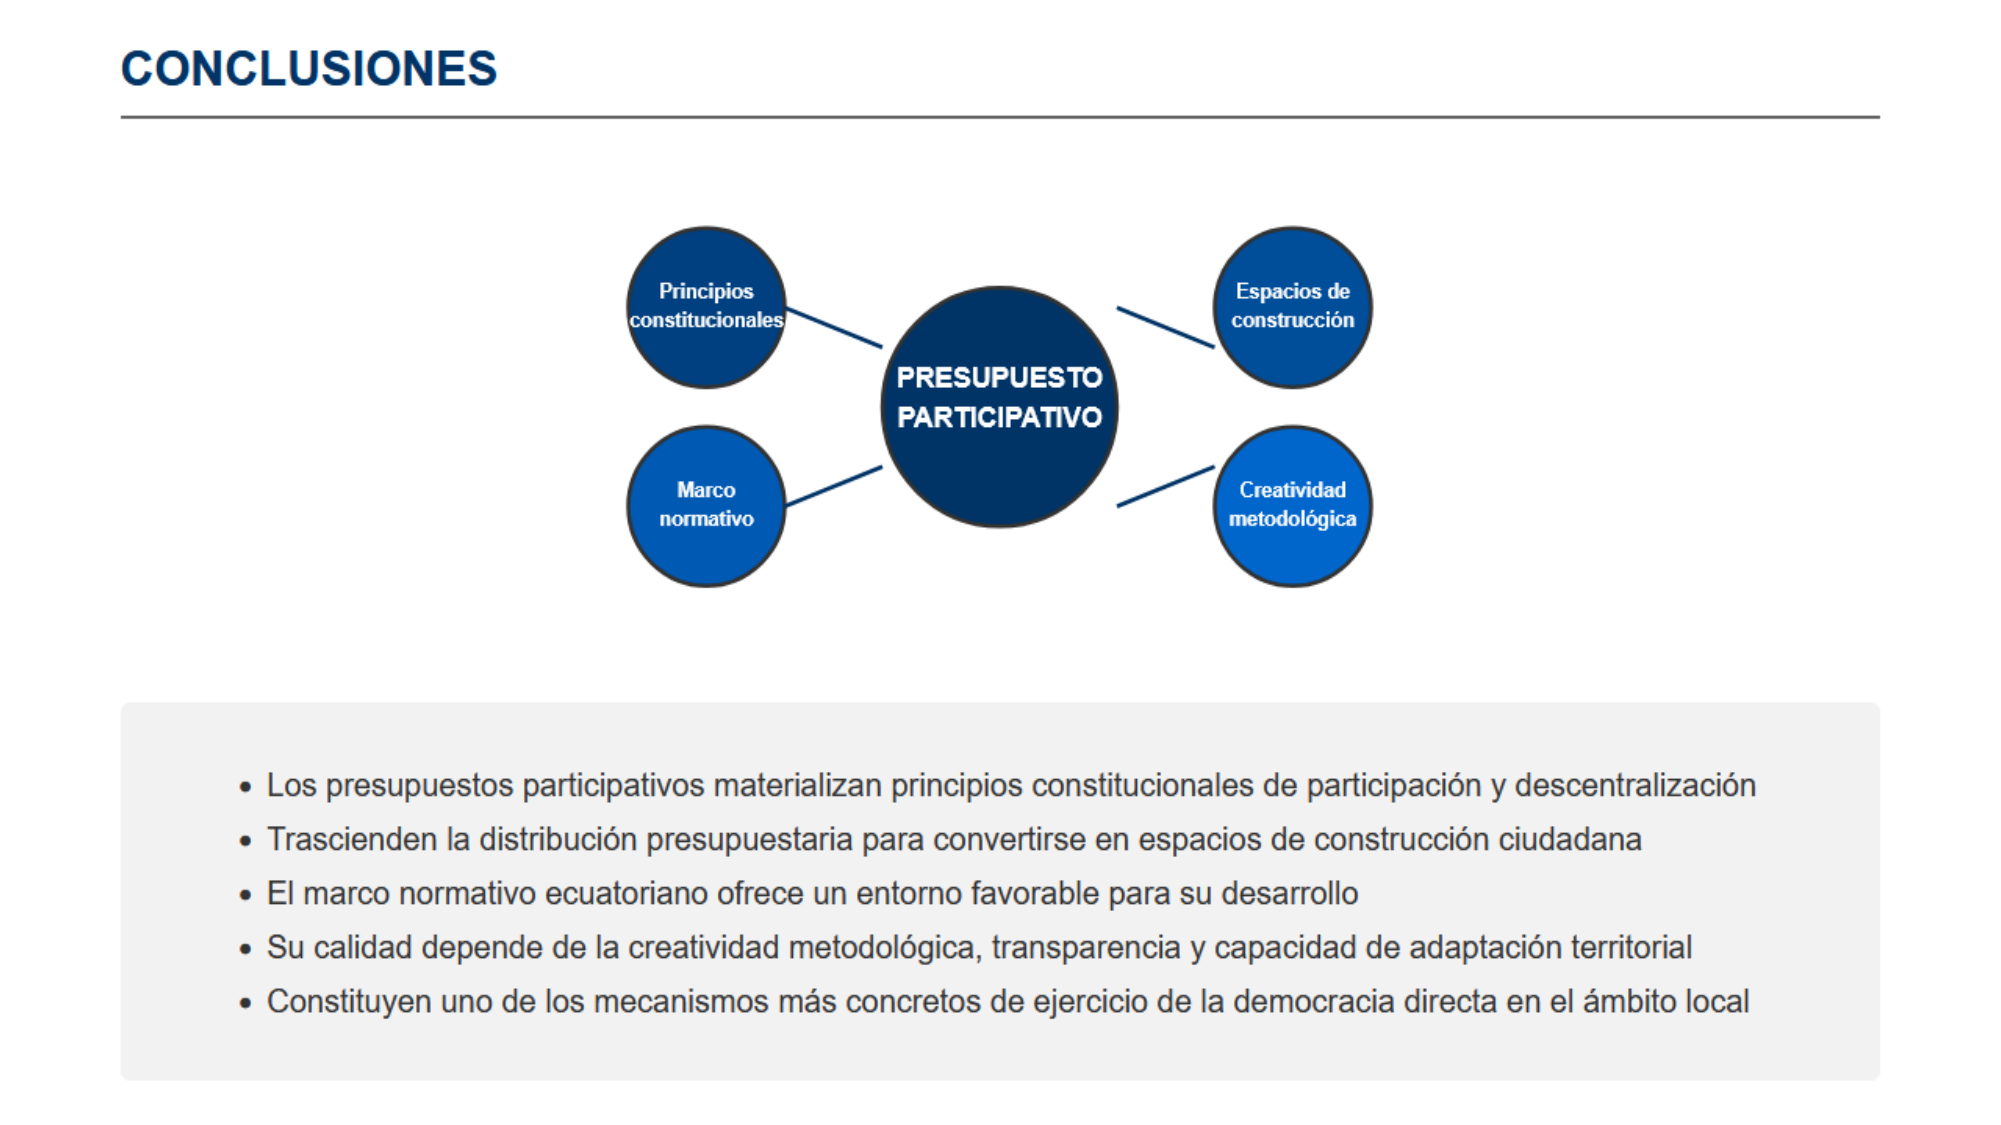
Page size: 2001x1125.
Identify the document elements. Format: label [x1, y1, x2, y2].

picture [93, 19, 1907, 1089]
